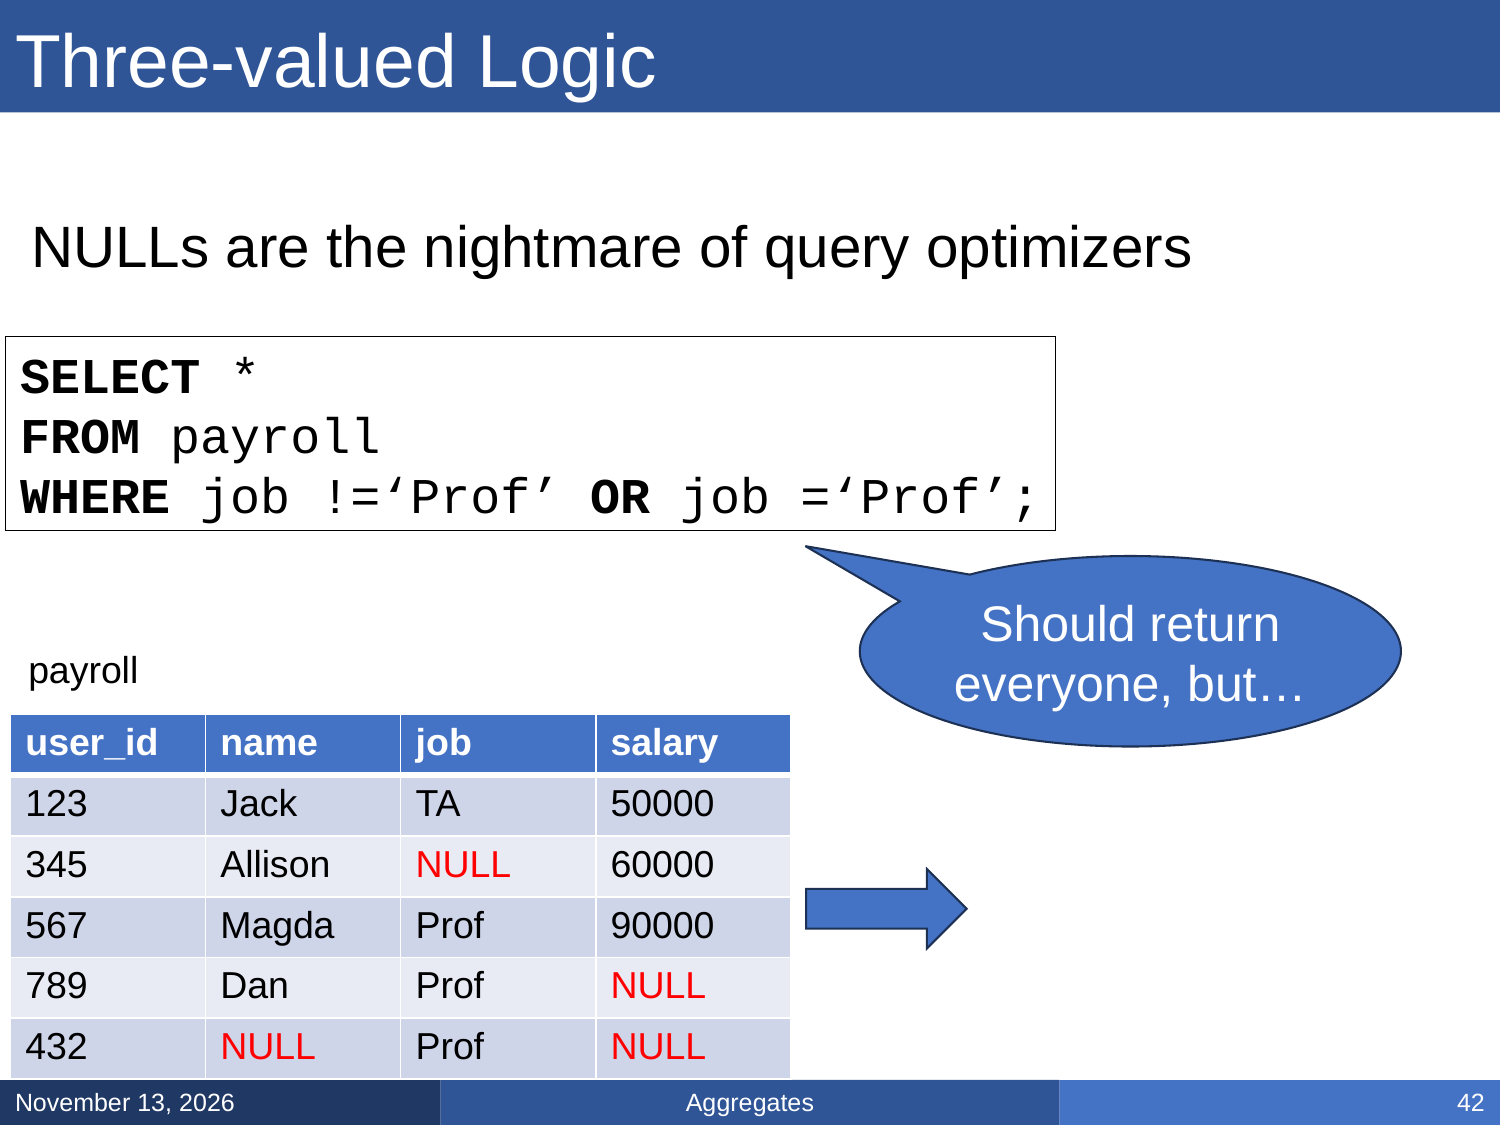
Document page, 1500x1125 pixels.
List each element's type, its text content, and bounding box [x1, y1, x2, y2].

table_cell NULL [597, 958, 790, 1017]
footer Aggregates [496, 1079, 1004, 1125]
table_header name [206, 715, 400, 772]
table_cell 567 [11, 898, 205, 957]
table_cell Prof [401, 958, 595, 1017]
table_cell NULL [401, 837, 595, 896]
text_box NULLs are the nightmare of query optimizers [16, 201, 1209, 287]
table_cell NULL [597, 1019, 790, 1078]
text_box SELECT * FROM payroll WHERE job !=‘Prof’ OR job =‘Prof’; [5, 336, 1056, 531]
table_cell 345 [11, 837, 205, 896]
text_box [805, 866, 969, 951]
slide_number 42 [1162, 1079, 1500, 1125]
table_cell Allison [206, 837, 400, 896]
table_cell Prof [401, 898, 595, 957]
table_cell 789 [11, 958, 205, 1017]
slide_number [0, 1079, 338, 1125]
table_cell Prof [401, 1019, 595, 1078]
table_header salary [597, 715, 790, 772]
table_cell 90000 [597, 898, 790, 957]
table_cell 123 [11, 778, 205, 835]
text_box payroll [13, 638, 154, 699]
table_cell 50000 [597, 778, 790, 835]
table_header job [401, 715, 595, 772]
table_cell Magda [206, 898, 400, 957]
text_box Should return everyone, but… [804, 545, 1402, 748]
table_cell 60000 [597, 837, 790, 896]
table_cell 432 [11, 1019, 205, 1078]
table_cell Jack [206, 778, 400, 835]
title Three-valued Logic [0, 0, 1500, 112]
table_header user_id [11, 715, 205, 772]
table_cell Dan [206, 958, 400, 1017]
table_cell NULL [206, 1019, 400, 1078]
table_cell TA [401, 778, 595, 835]
